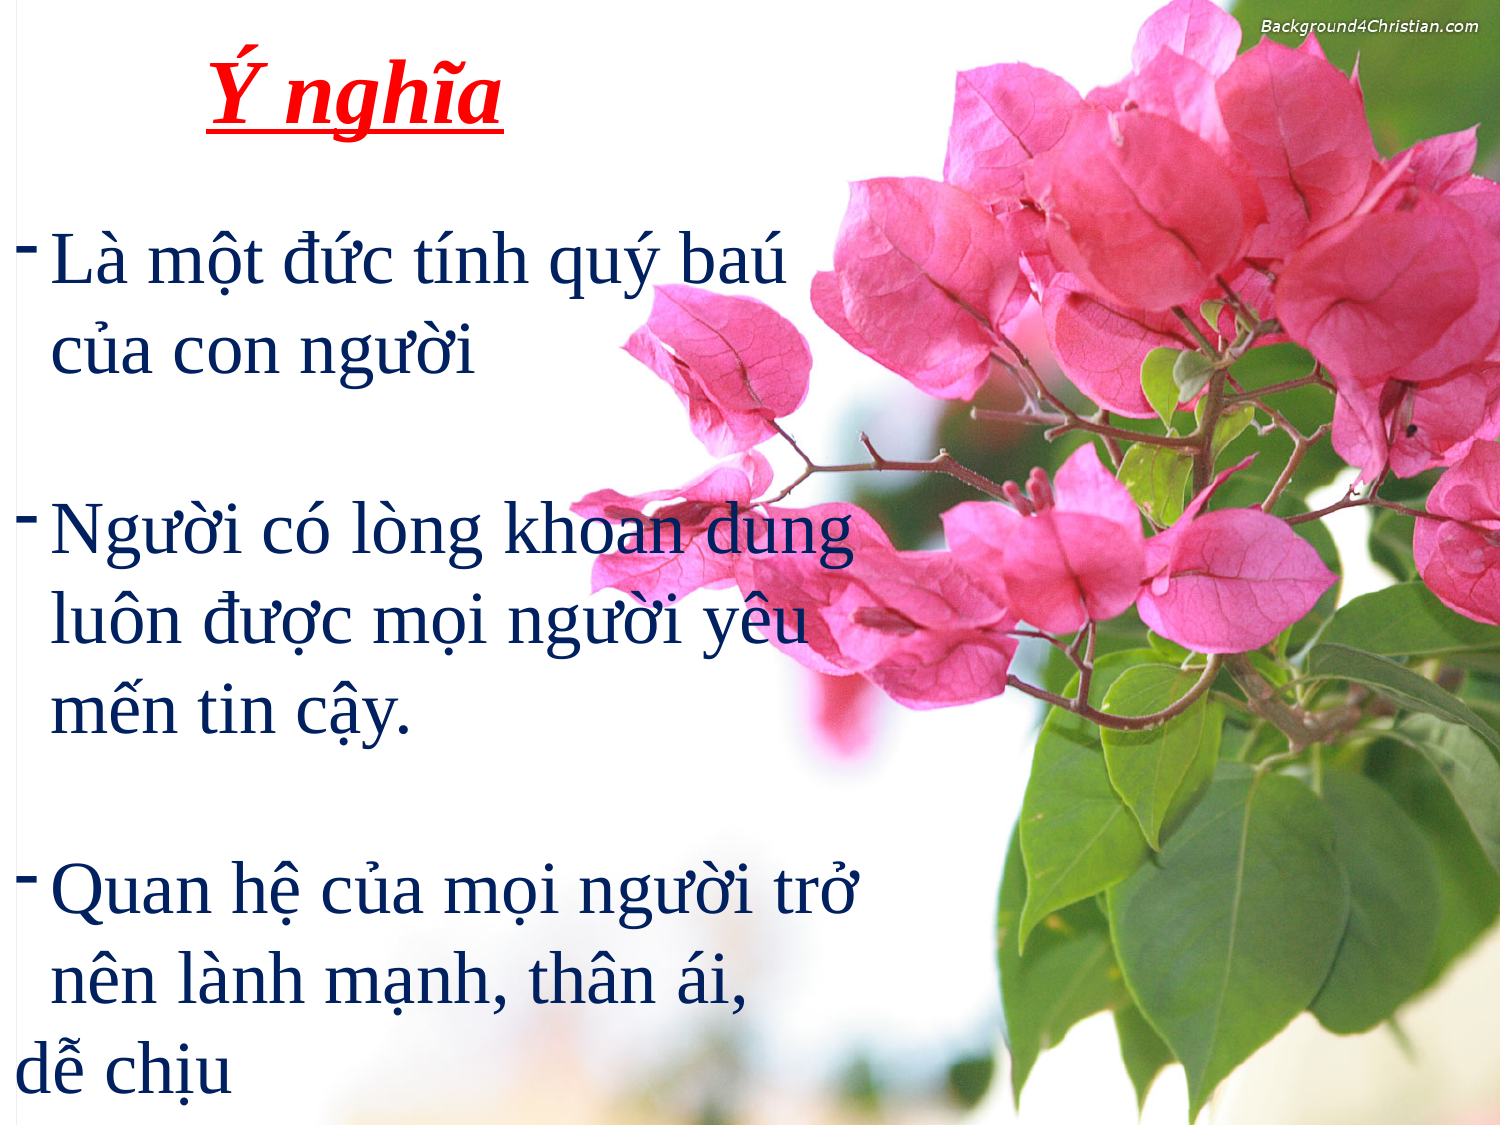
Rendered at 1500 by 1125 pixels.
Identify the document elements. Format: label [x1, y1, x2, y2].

list [0, 0, 1500, 1125]
